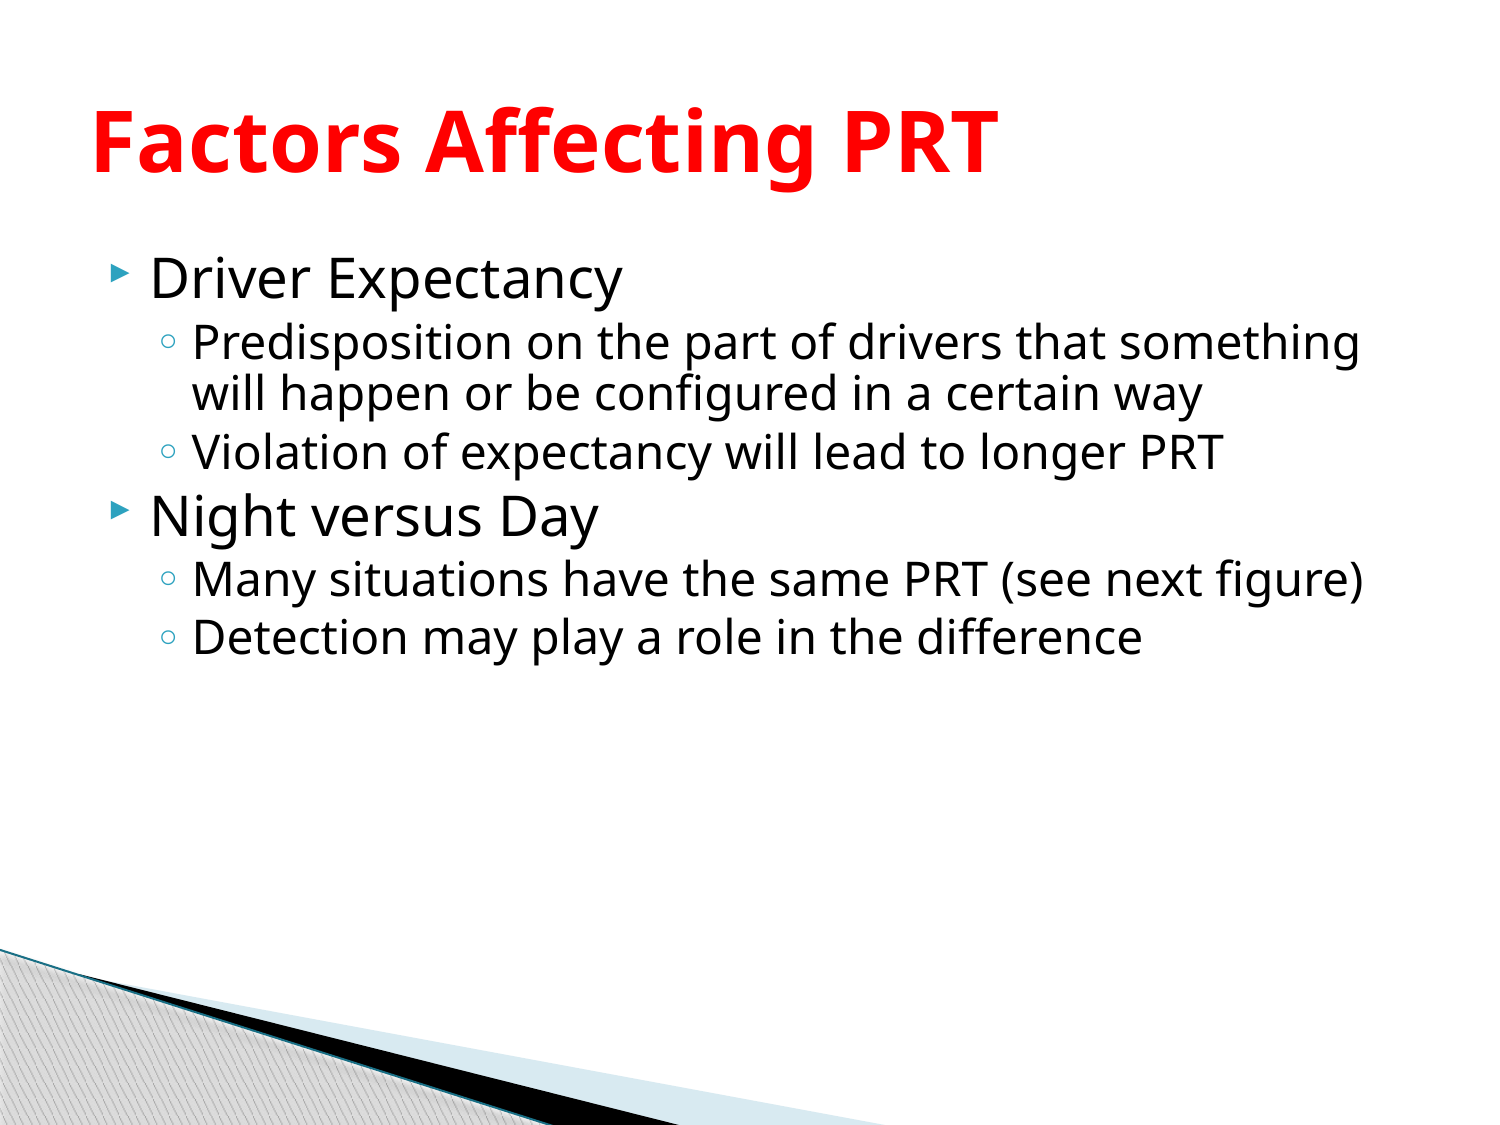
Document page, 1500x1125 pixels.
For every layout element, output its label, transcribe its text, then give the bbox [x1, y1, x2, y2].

title Factors Affecting PRT [75, 45, 1425, 233]
list Driver Expectancy Predisposition on the part of drivers that something will happen or be configured in a certain way Violation of expectancy will lead to longer PRT Night versus Day Many situations have the same PRT (see next figure) Detection may play a role in the difference [75, 243, 1425, 986]
